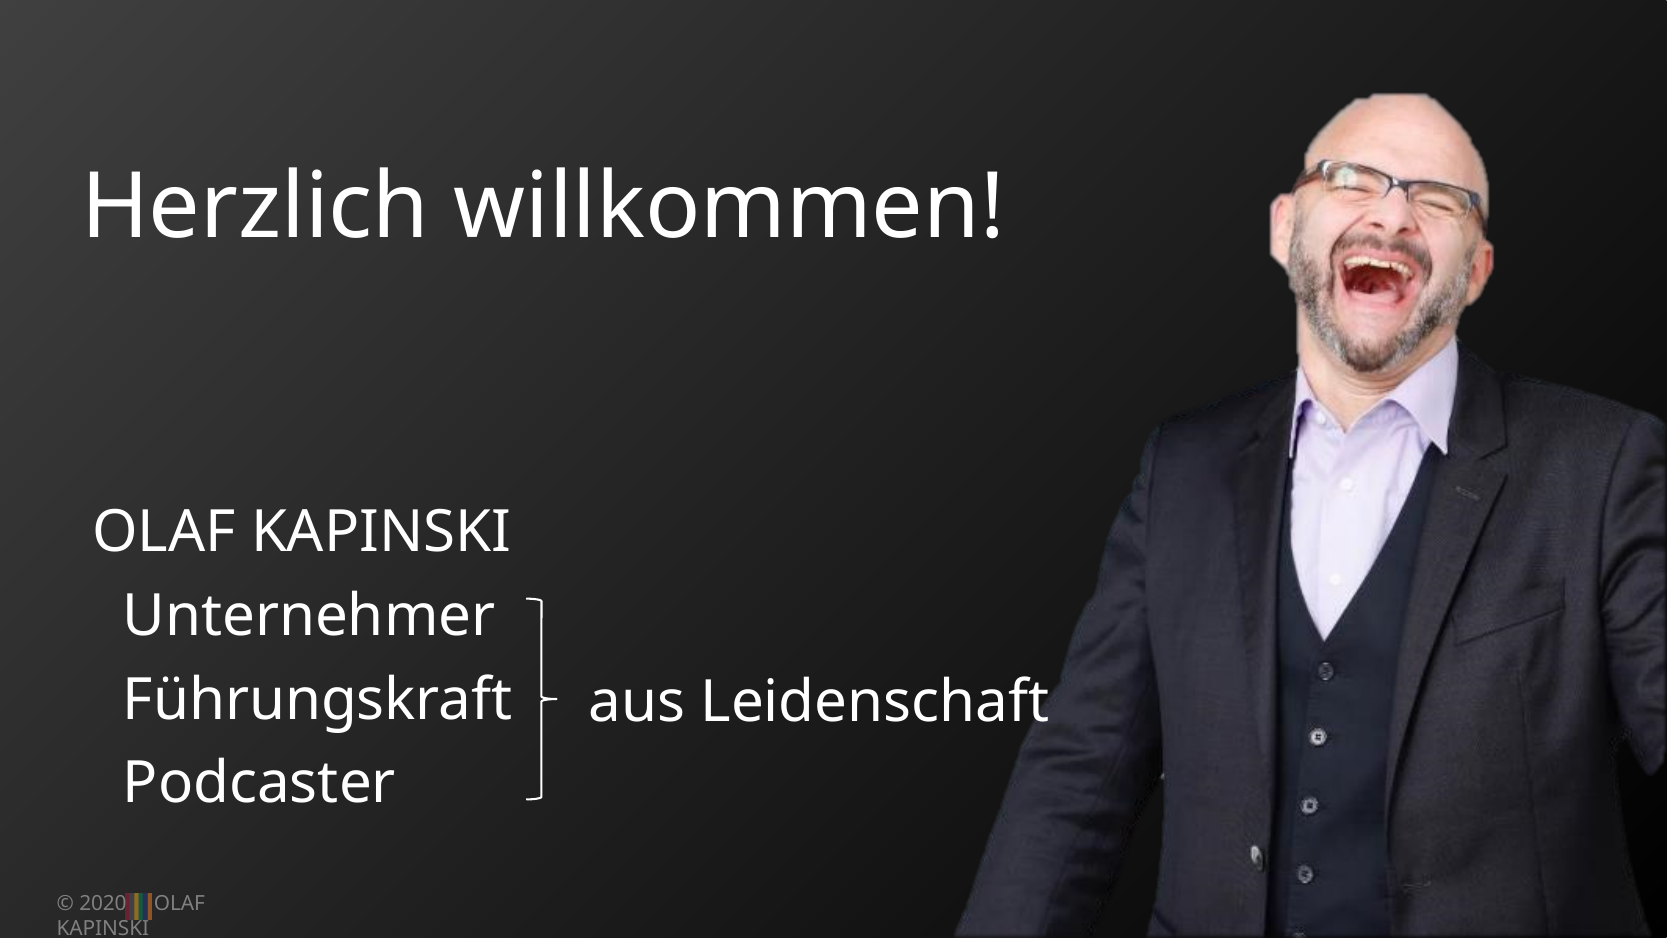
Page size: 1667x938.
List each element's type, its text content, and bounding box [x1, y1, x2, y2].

text_box Herzlich willkommen! [66, 137, 844, 263]
picture [844, 0, 1667, 938]
list OLAF KAPINSKI Unternehmer Führungskraft Podcaster [77, 386, 844, 824]
picture [125, 893, 152, 920]
text_box aus Leidenschaft [573, 614, 844, 742]
text_box [526, 597, 558, 801]
